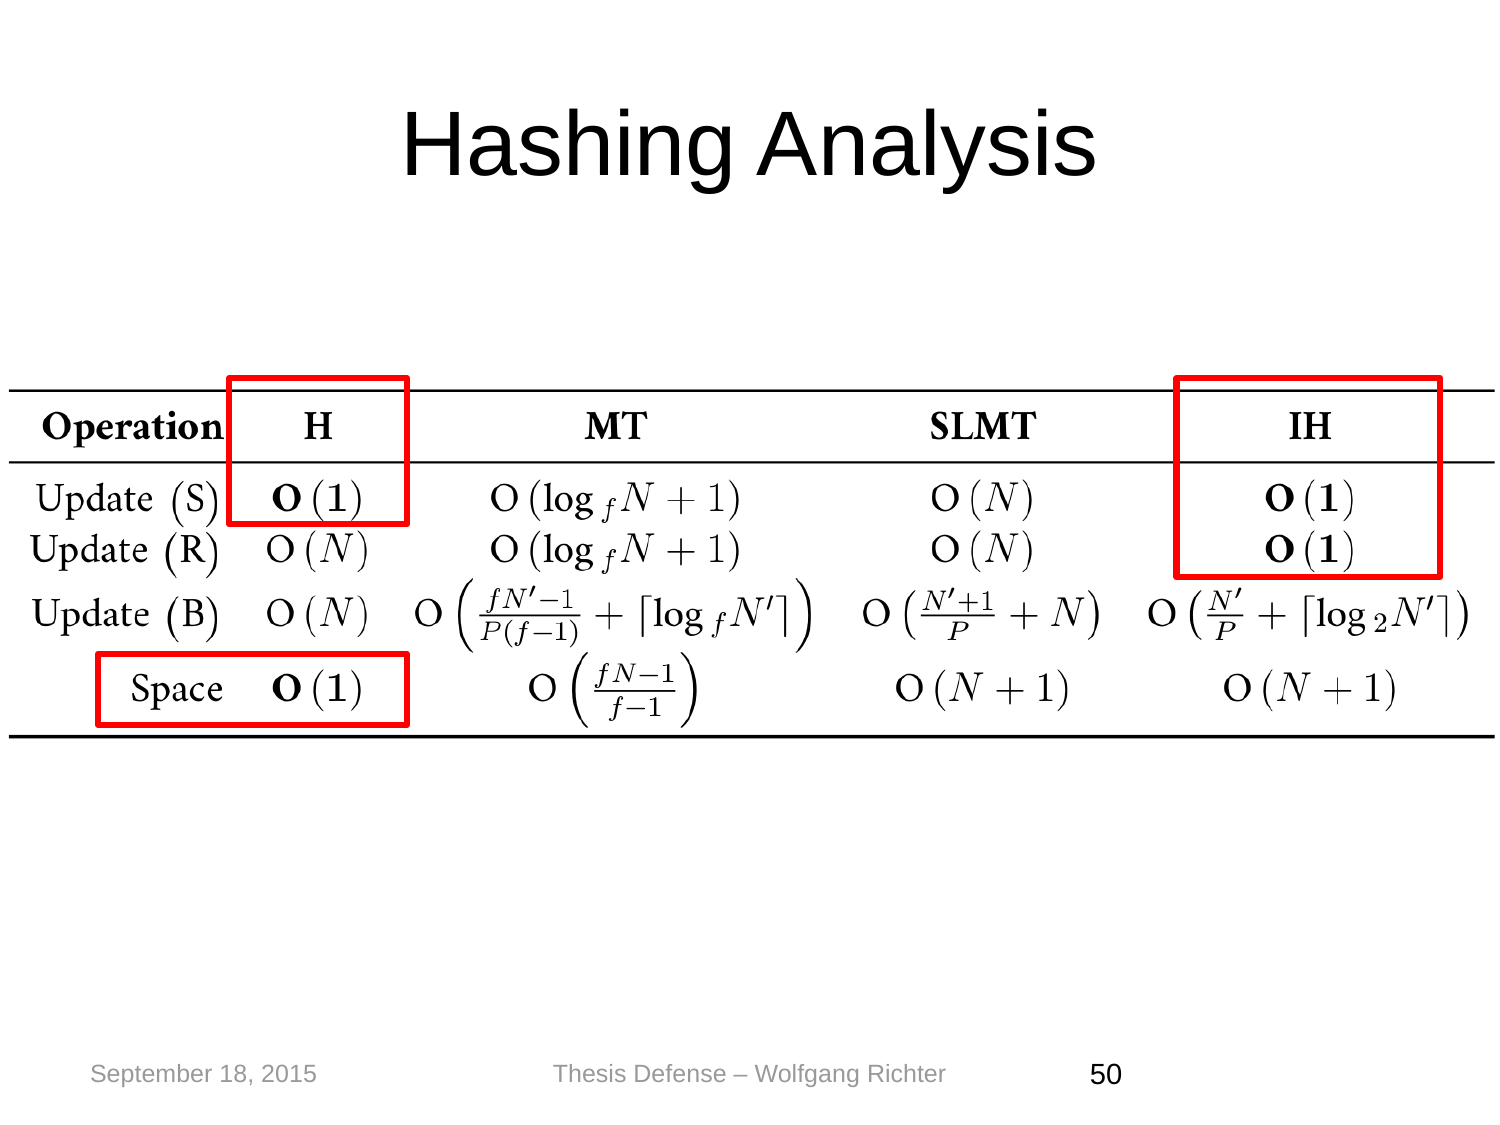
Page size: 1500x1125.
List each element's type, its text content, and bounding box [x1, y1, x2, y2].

slide_number ‹#› [1074, 1042, 1425, 1103]
picture [0, 377, 1500, 748]
title Hashing Analysis [75, 45, 1425, 233]
footer Thesis Defense – Wolfgang Richter [512, 1042, 988, 1103]
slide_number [75, 1042, 425, 1103]
